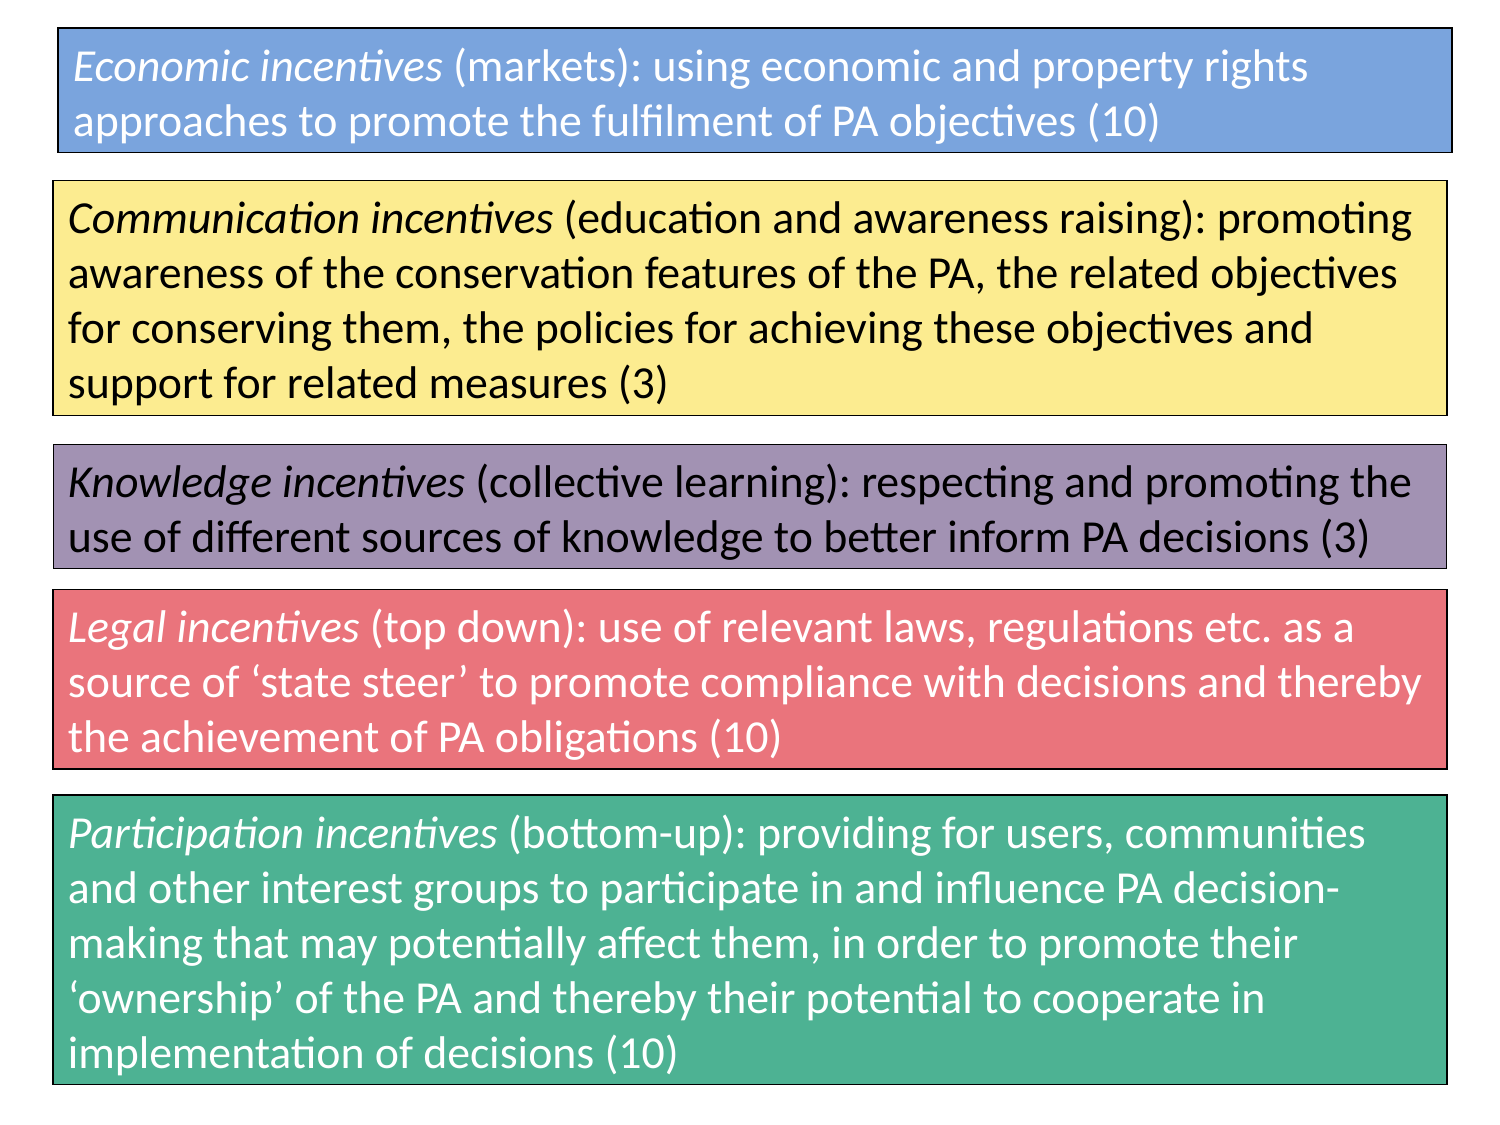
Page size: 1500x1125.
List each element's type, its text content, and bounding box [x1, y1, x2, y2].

text_box Communication incentives (education and awareness raising): promoting awareness of the conservation features of the PA, the related objectives for conserving them, the policies for achieving these objectives and support for related measures (3) [53, 180, 1447, 416]
text_box Knowledge incentives (collective learning): respecting and promoting the use of different sources of knowledge to better inform PA decisions (3) [53, 444, 1447, 569]
text_box Legal incentives (top down): use of relevant laws, regulations etc. as a source of ‘state steer’ to promote compliance with decisions and thereby the achievement of PA obligations (10) [53, 589, 1447, 770]
text_box Participation incentives (bottom-up): providing for users, communities and other interest groups to participate in and influence PA decision-making that may potentially affect them, in order to promote their ‘ownership’ of the PA and thereby their potential to cooperate in implementation of decisions (10) [53, 795, 1447, 1085]
text_box Economic incentives (markets): using economic and property rights approaches to promote the fulfilment of PA objectives (10) [58, 28, 1452, 153]
